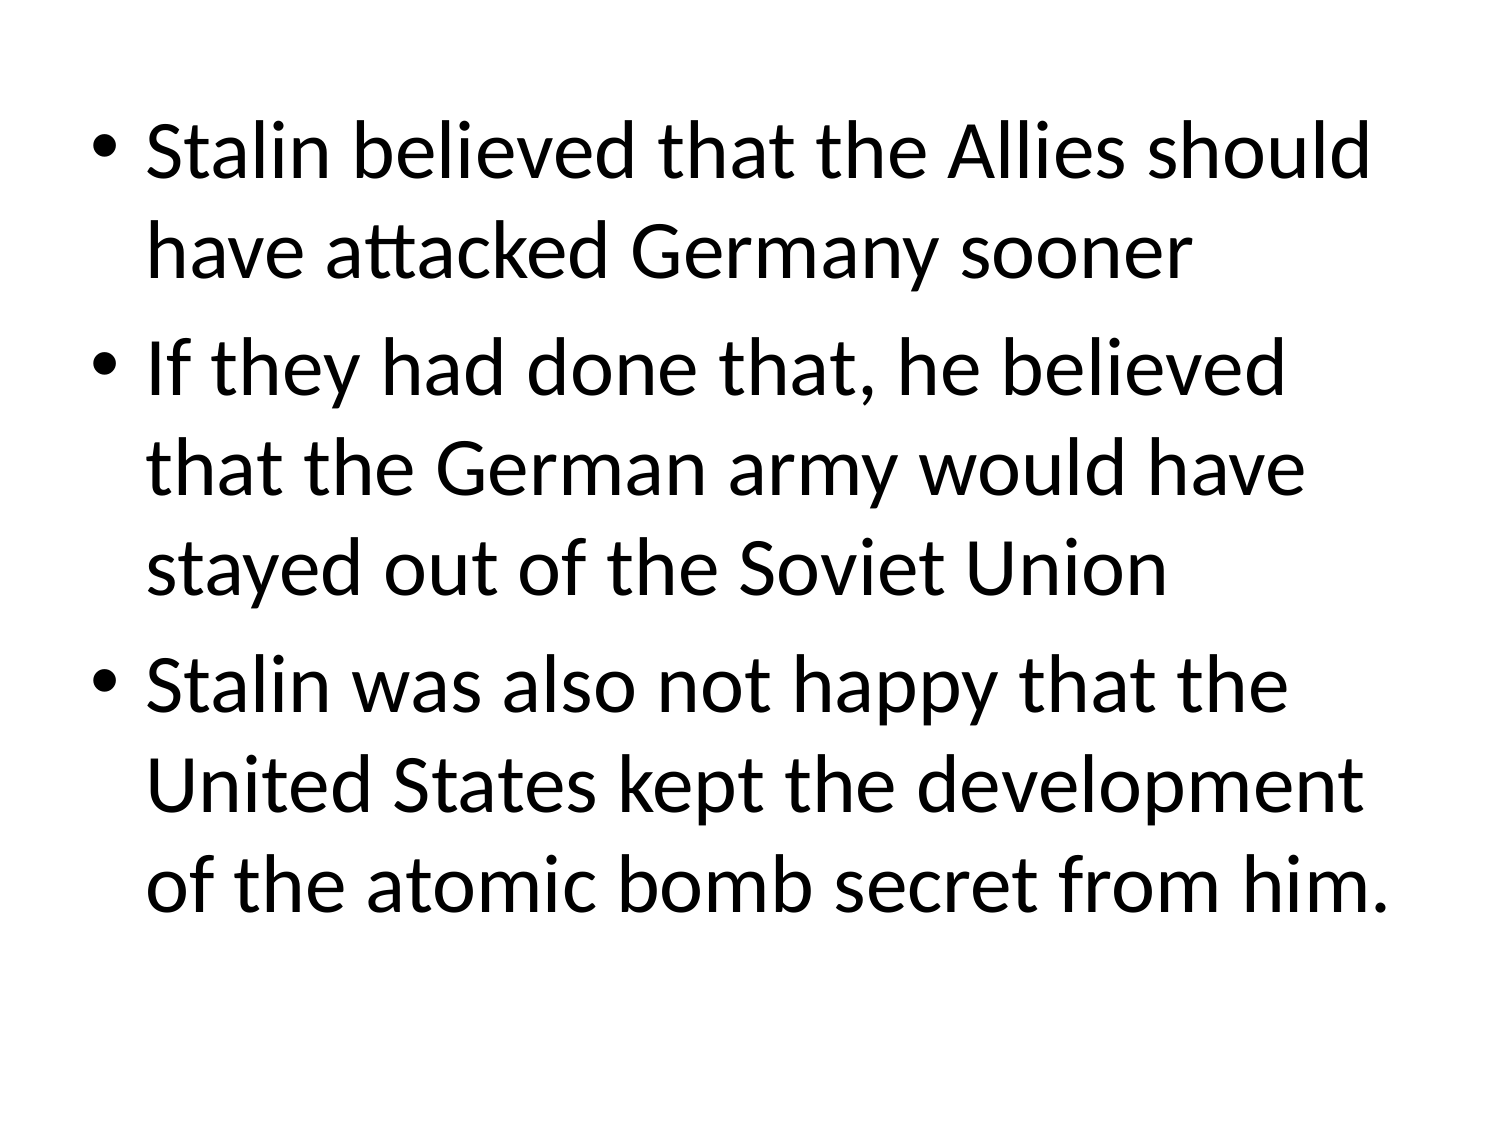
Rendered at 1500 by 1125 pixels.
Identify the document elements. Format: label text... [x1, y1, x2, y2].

list Stalin believed that the Allies should have attacked Germany sooner If they had done that, he believed that the German army would have stayed out of the Soviet Union Stalin was also not happy that the United States kept the development of the atomic bomb secret from him. [75, 87, 1425, 1005]
